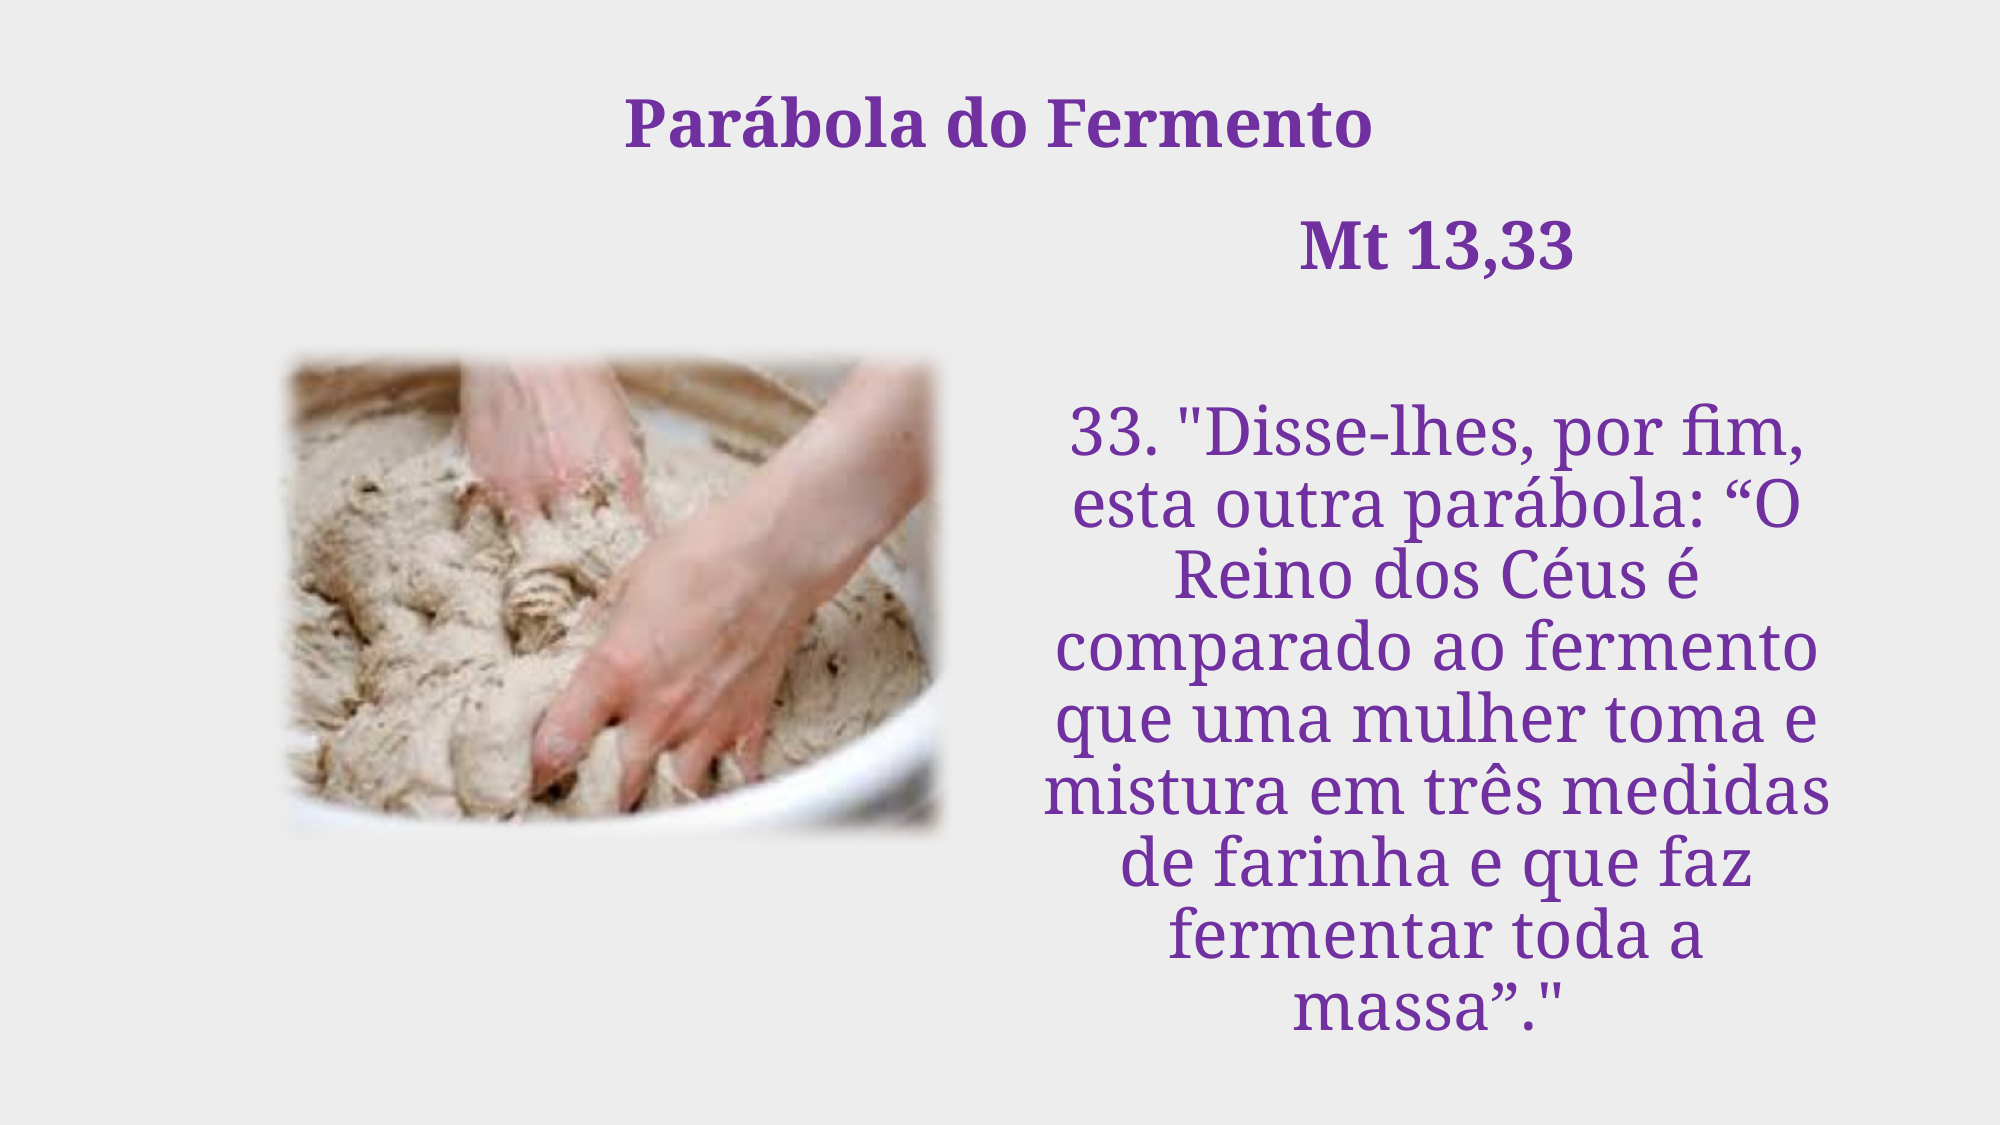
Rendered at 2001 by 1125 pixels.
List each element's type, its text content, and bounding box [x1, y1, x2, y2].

title Parábola do Fermento [137, 59, 1863, 191]
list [272, 343, 953, 846]
list Mt 13,33 33. "Disse-lhes, por fim, esta outra parábola: “O Reino dos Céus é comparado ao fermento que uma mulher toma e mistura em três medidas de farinha e que faz fermentar toda a massa”." [1012, 204, 1863, 1014]
